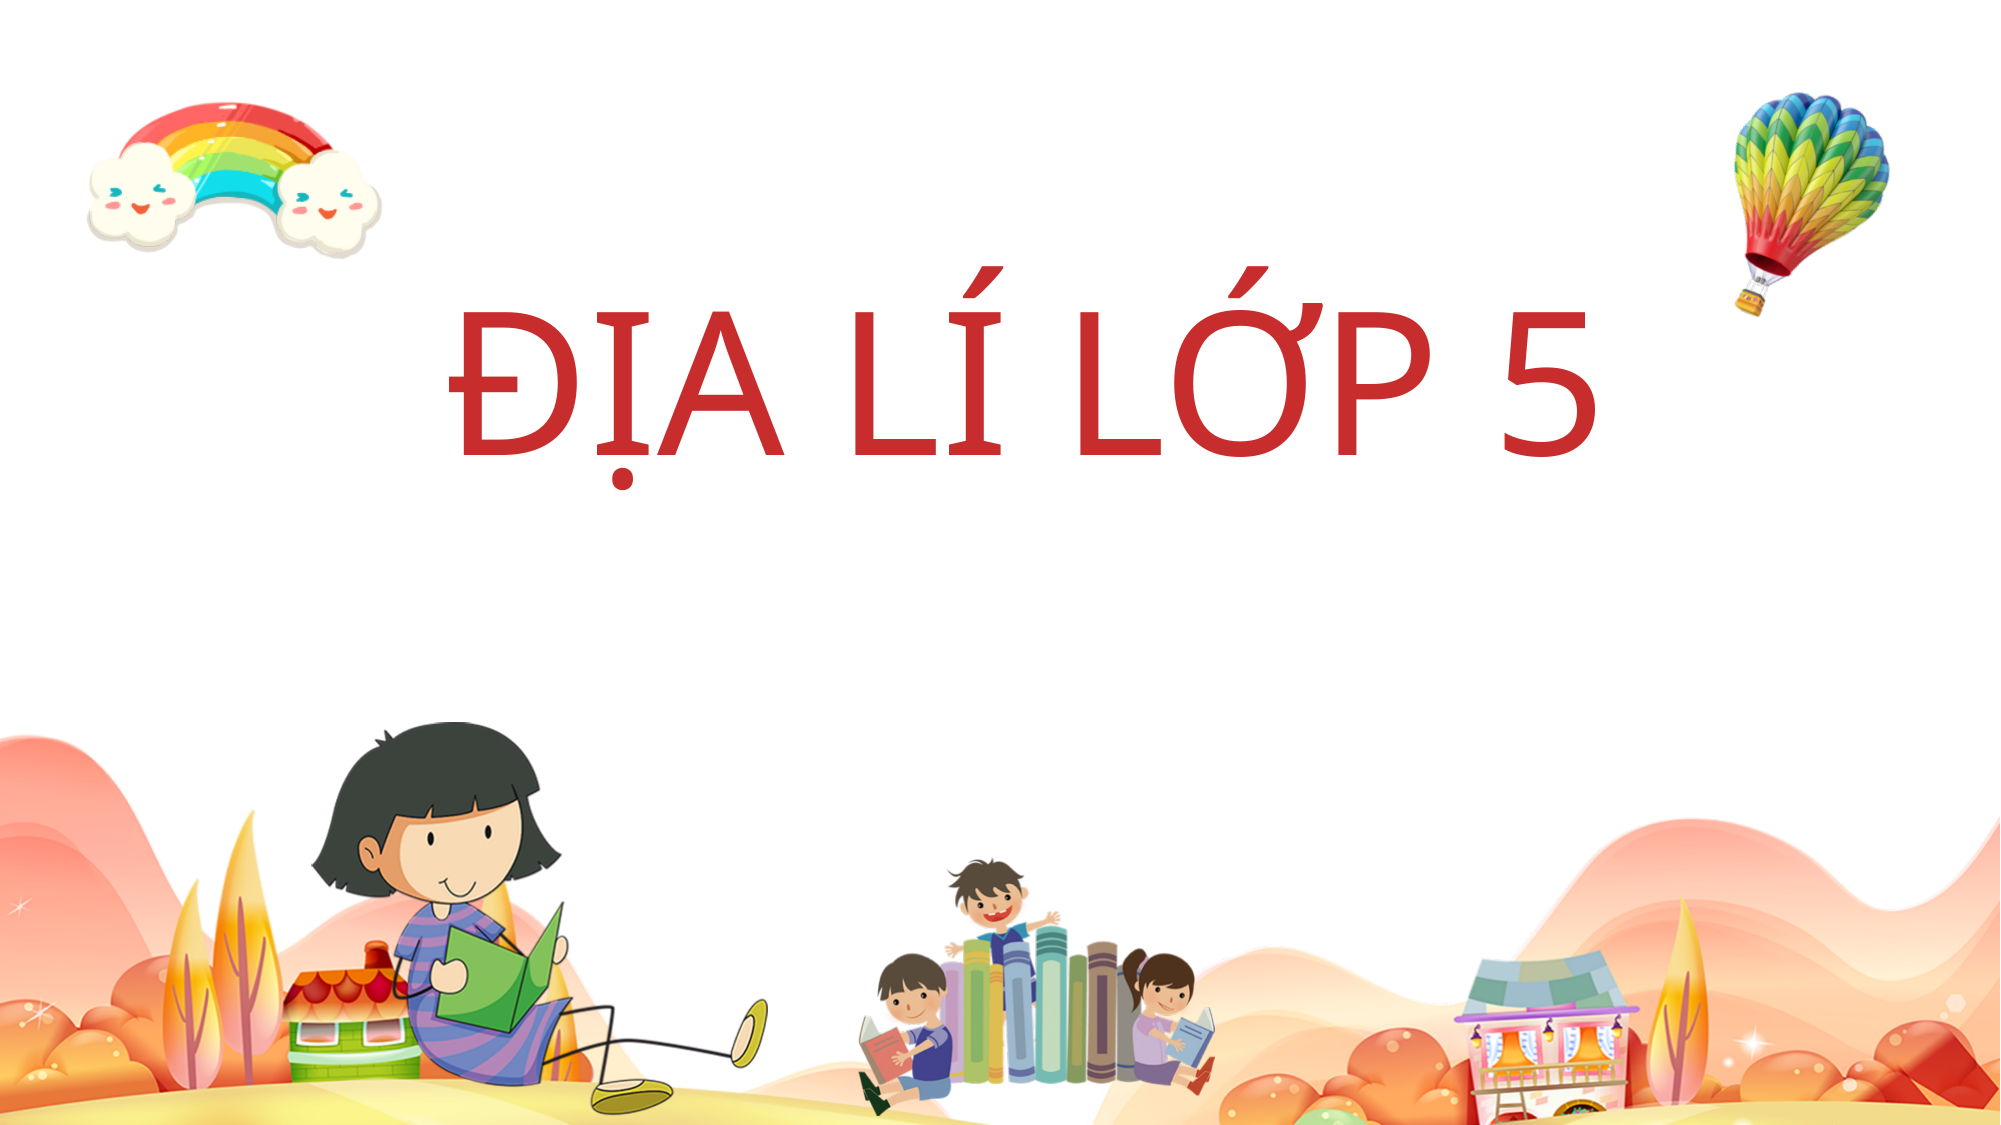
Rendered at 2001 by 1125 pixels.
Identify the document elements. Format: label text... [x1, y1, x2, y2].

text_box ĐỊA LÍ LỚP 5 [428, 247, 1622, 503]
picture [1659, 58, 1929, 358]
picture [0, 681, 2000, 1125]
picture [31, 0, 485, 394]
